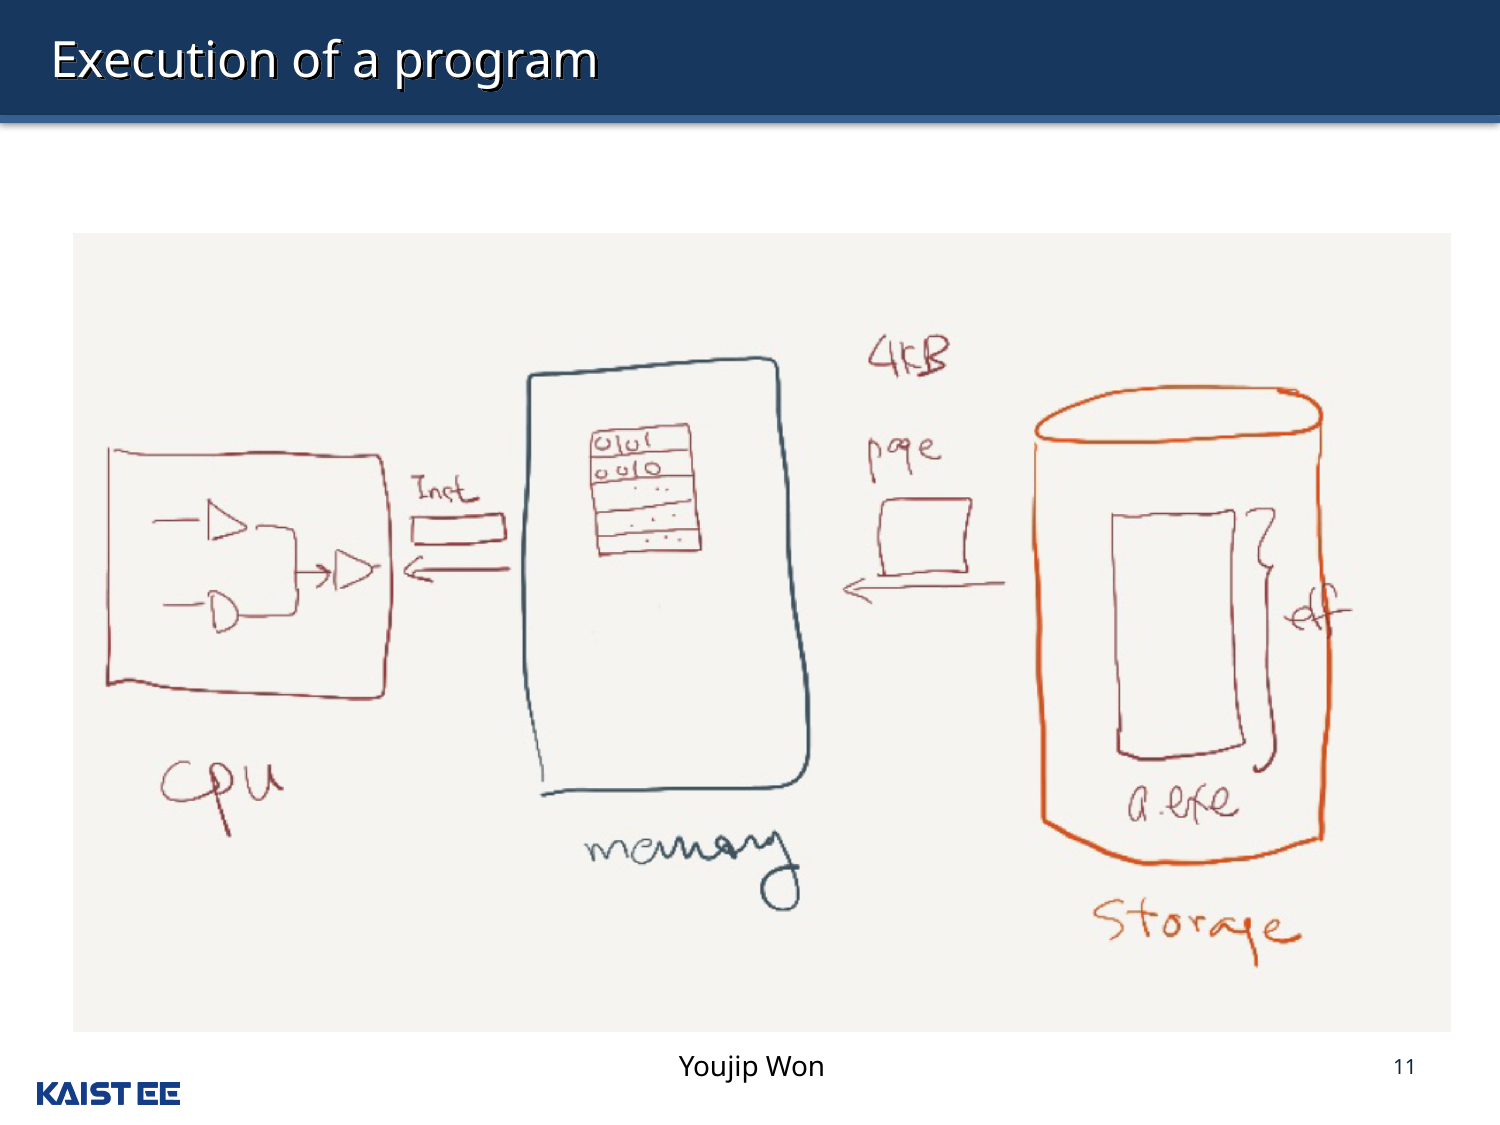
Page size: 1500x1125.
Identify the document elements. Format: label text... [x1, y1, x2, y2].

picture [37, 1082, 180, 1105]
picture [72, 233, 1451, 1032]
title Execution of a program [34, 8, 1477, 106]
slide_number 11 [1363, 1047, 1432, 1088]
